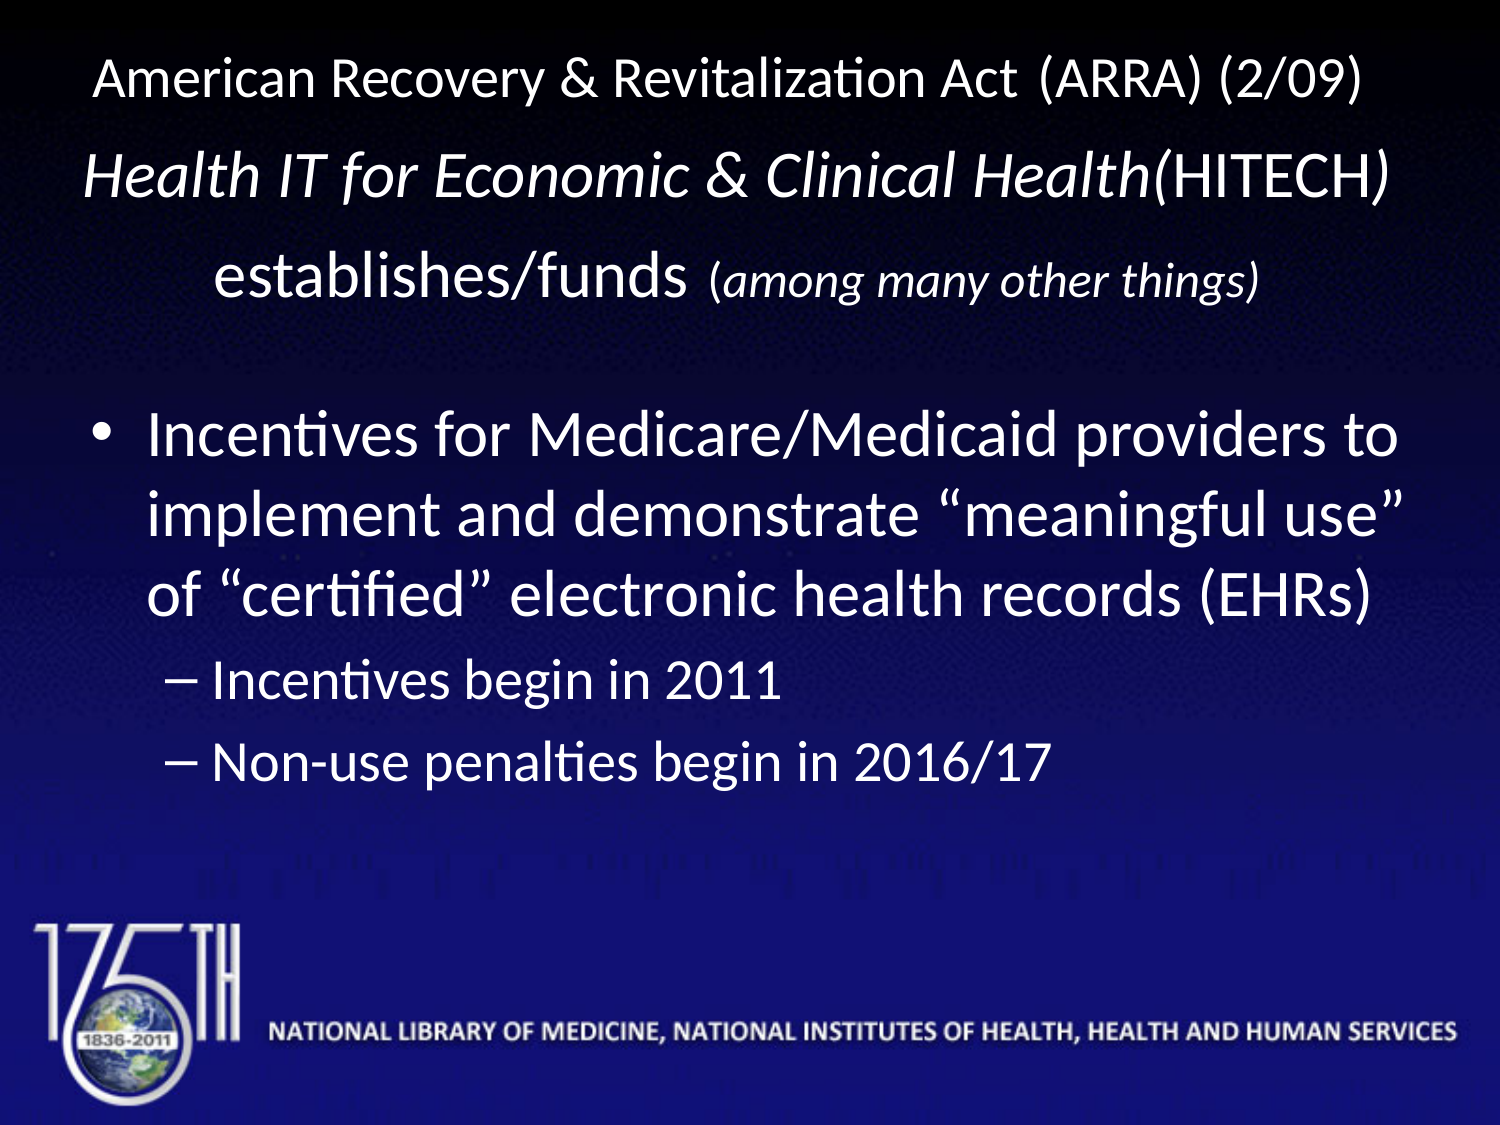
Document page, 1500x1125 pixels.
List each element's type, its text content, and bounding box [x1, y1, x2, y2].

list Incentives for Medicare/Medicaid providers to implement and demonstrate “meaningful use” of “certified” electronic health records (EHRs) Incentives begin in 2011 Non-use penalties begin in 2016/17 [74, 382, 1426, 1125]
picture [0, 0, 1500, 1125]
title American Recovery & Revitalization Act (ARRA) (2/09) Health IT for Economic & Clinical Health(HITECH) establishes/funds (among many other things) [62, 99, 1413, 288]
